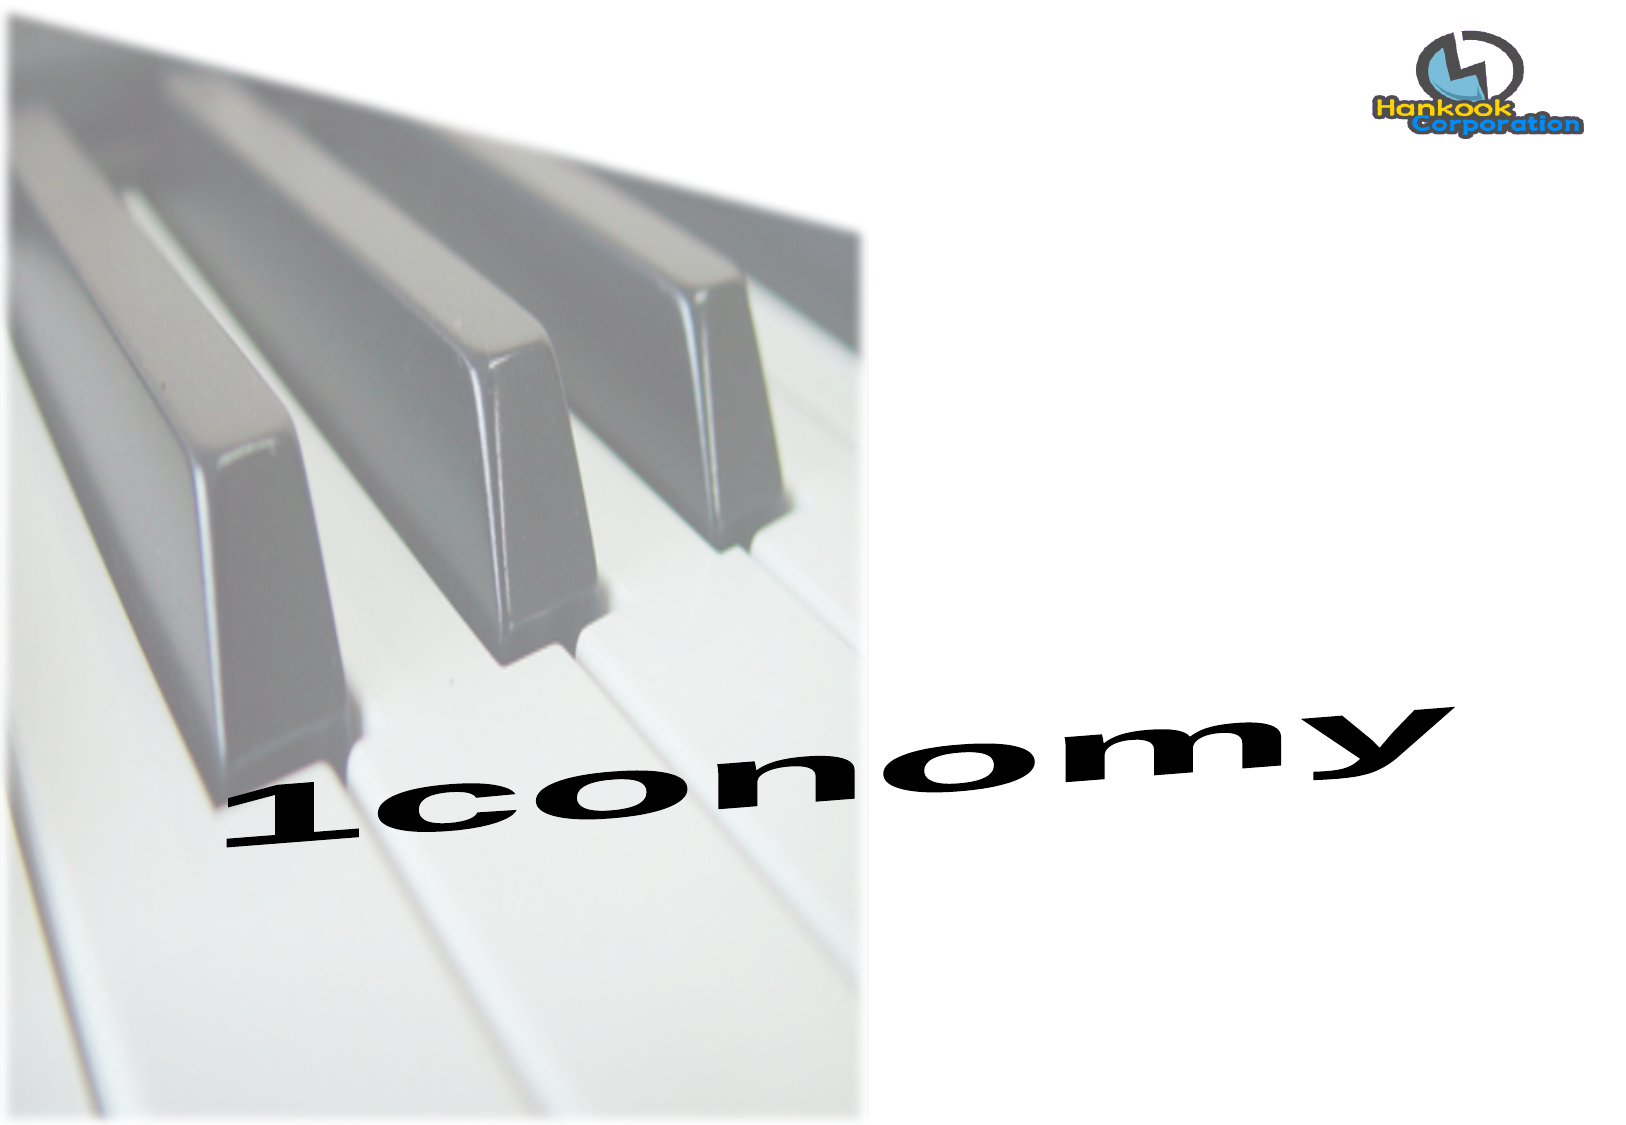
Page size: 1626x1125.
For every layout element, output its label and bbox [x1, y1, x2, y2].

text_box [16, 24, 852, 1110]
picture [1352, 24, 1606, 152]
